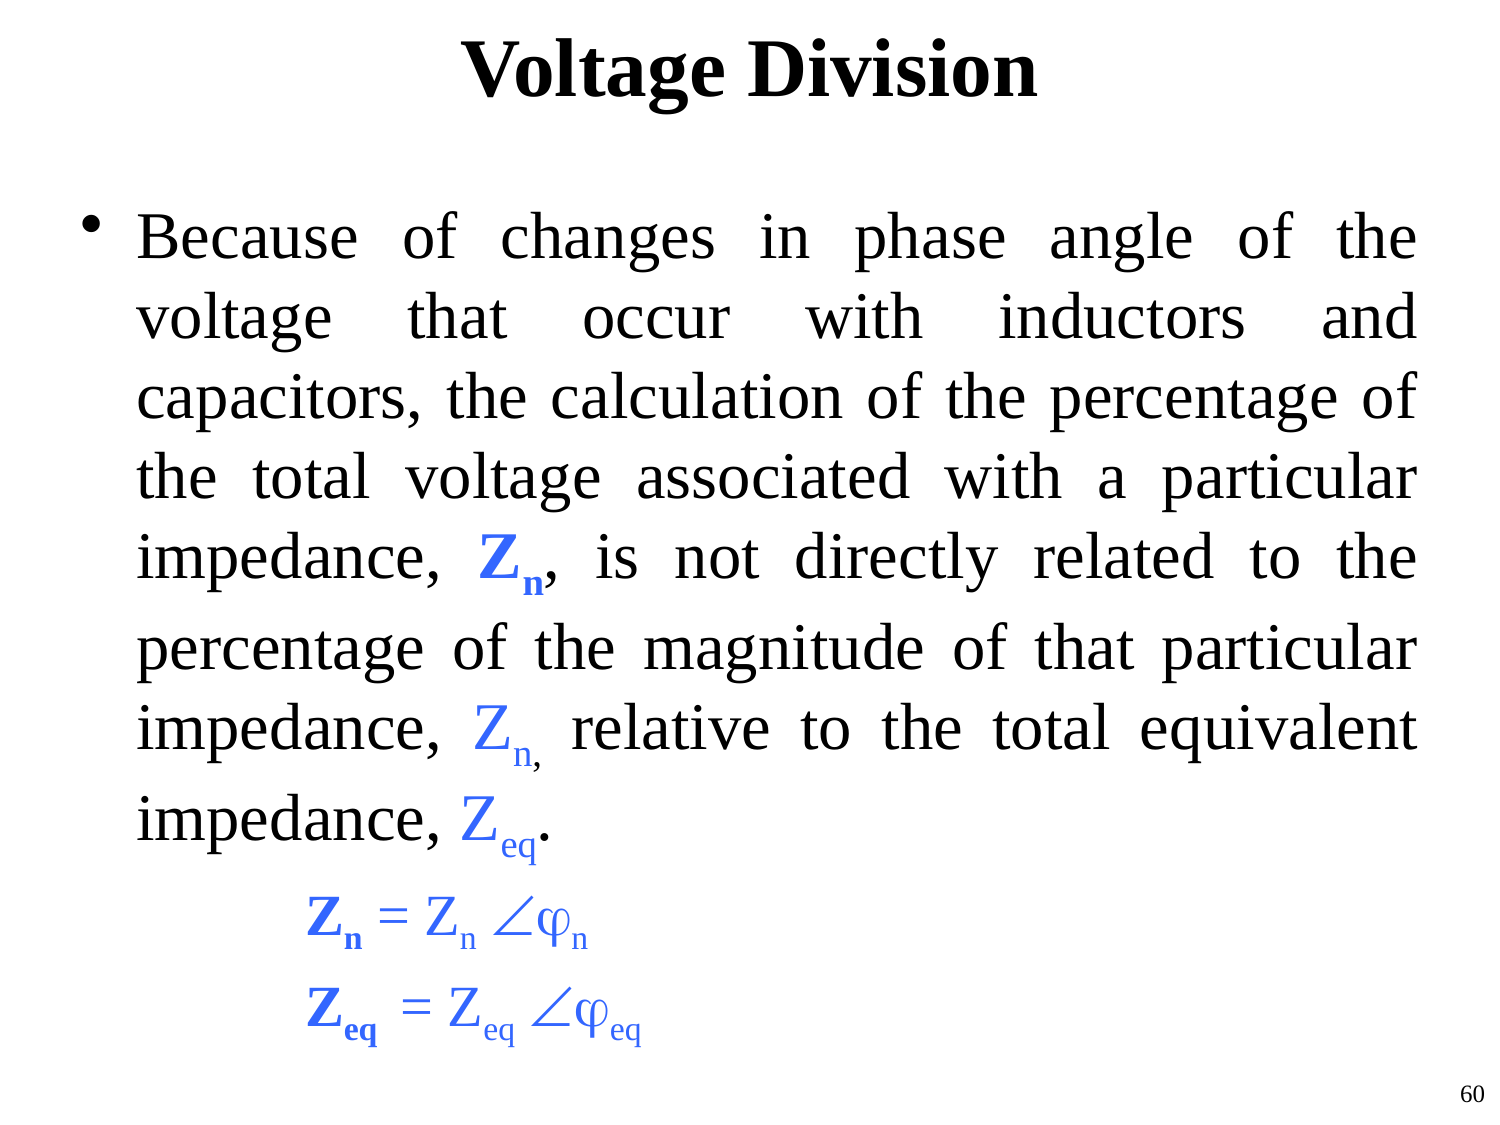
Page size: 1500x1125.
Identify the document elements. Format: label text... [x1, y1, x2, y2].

title Voltage Division [0, 0, 1500, 126]
slide_number 60 [1186, 1069, 1500, 1125]
list Because of changes in phase angle of the voltage that occur with inductors and capacitors, the calculation of the percentage of the total voltage associated with a particular impedance, Zn, is not directly related to the percentage of the magnitude of that particular impedance, Zn, relative to the total equivalent impedance, Zeq. Zn = Zn jn Zeq = Zeq jeq [64, 184, 1436, 1071]
